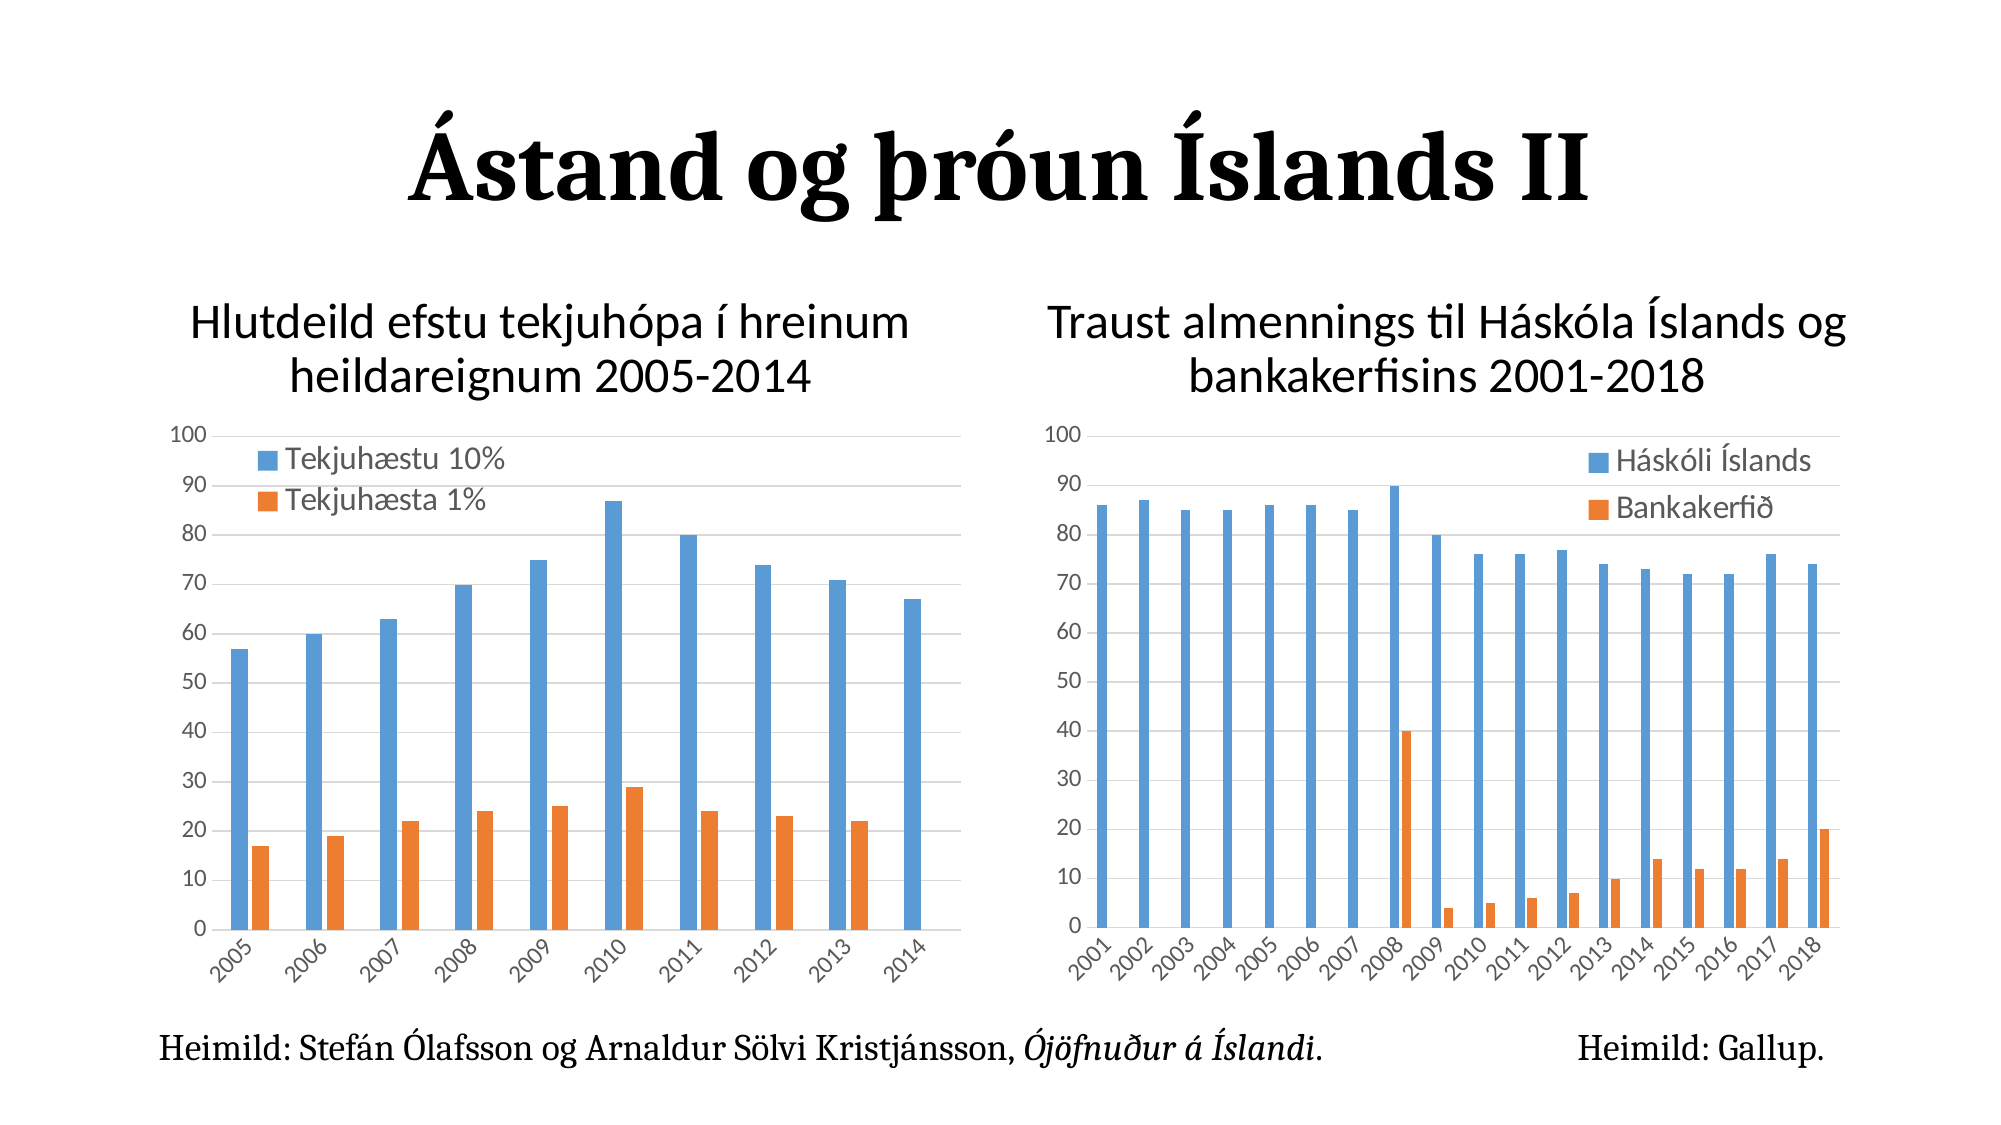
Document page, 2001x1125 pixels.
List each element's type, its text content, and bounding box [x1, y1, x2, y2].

chart [137, 410, 984, 1016]
chart [1012, 410, 1863, 1016]
text_box Heimild: Stefán Ólafsson og Arnaldur Sölvi Kristjánsson, Ójöfnuður á Íslandi. [143, 1015, 1339, 1076]
title Ástand og þróun Íslands II [137, 59, 1863, 275]
list Hlutdeild efstu tekjuhópa í hreinum heildareignum 2005-2014 [117, 275, 983, 411]
list Traust almennings til Háskóla Íslands og bankakerfisins 2001-2018 [983, 275, 1912, 411]
text_box Heimild: Gallup. [1562, 1016, 1841, 1076]
